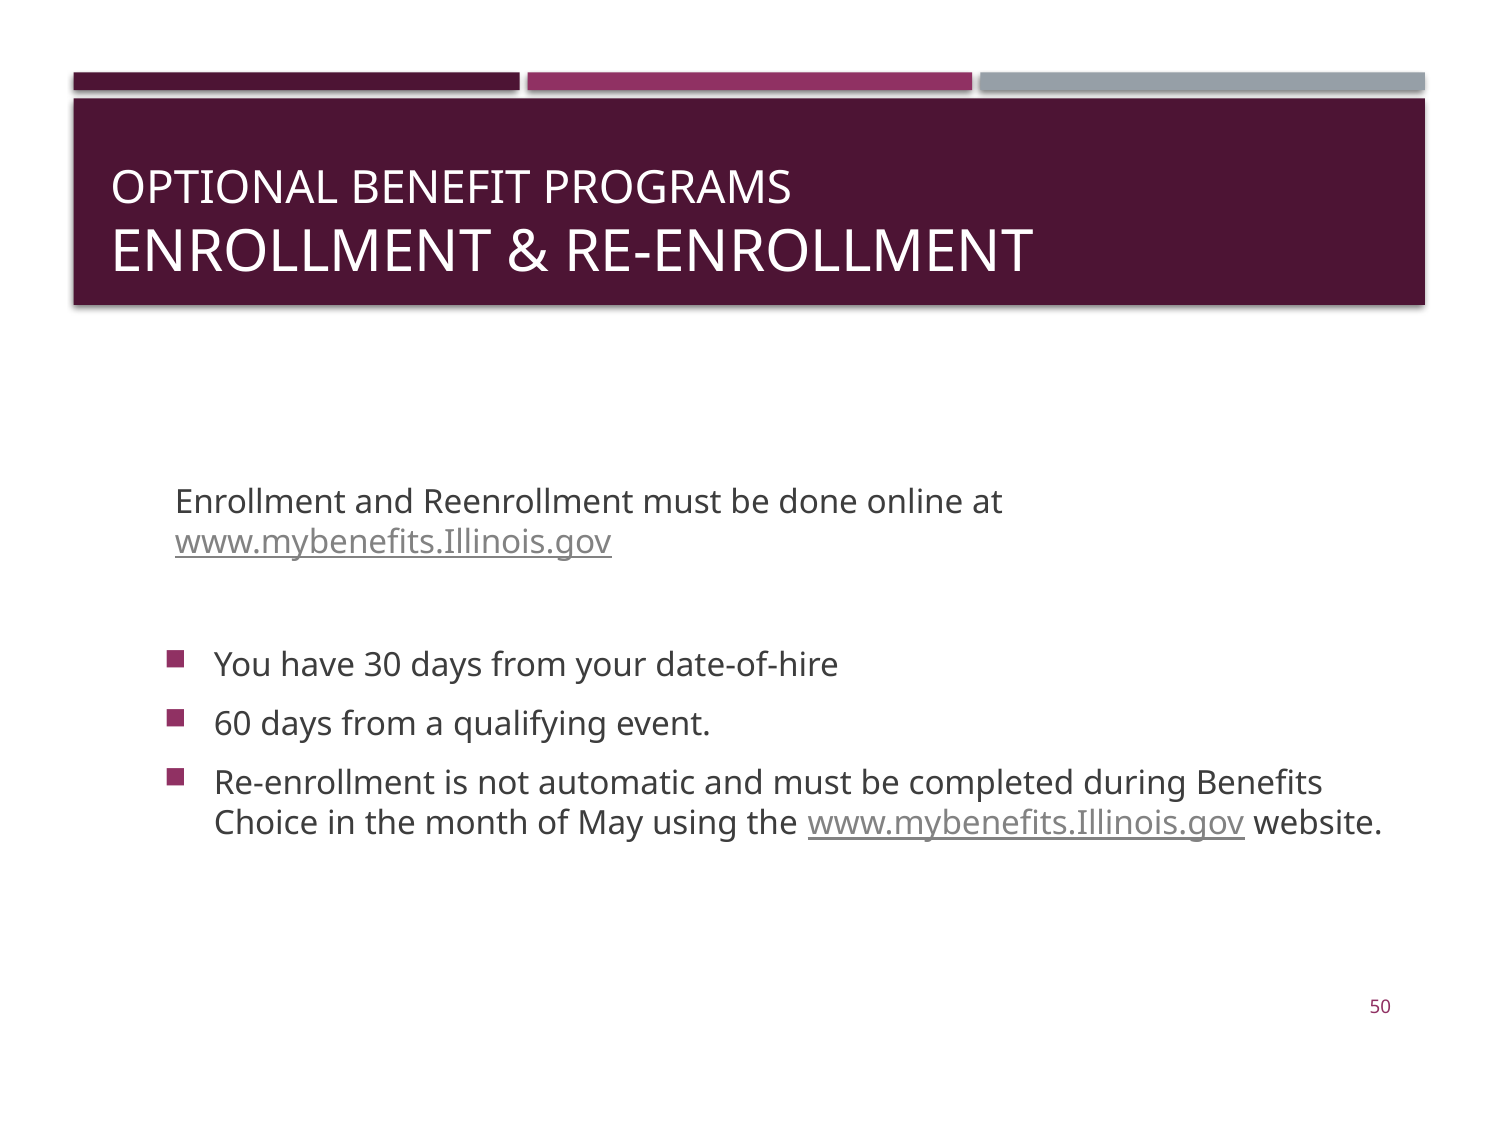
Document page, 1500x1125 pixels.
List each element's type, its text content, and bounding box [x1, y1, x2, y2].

title Optional Benefit Programs Enrollment & Re-enrollment [95, 112, 1406, 291]
list Enrollment and Reenrollment must be done online at www.mybenefits.Illinois.gov You have 30 days from your date-of-hire 60 days from a qualifying event. Re-enrollment is not automatic and must be completed during Benefits Choice in the month of May using the www.mybenefits.Illinois.gov website. [95, 365, 1406, 962]
slide_number 50 [1279, 977, 1406, 1037]
